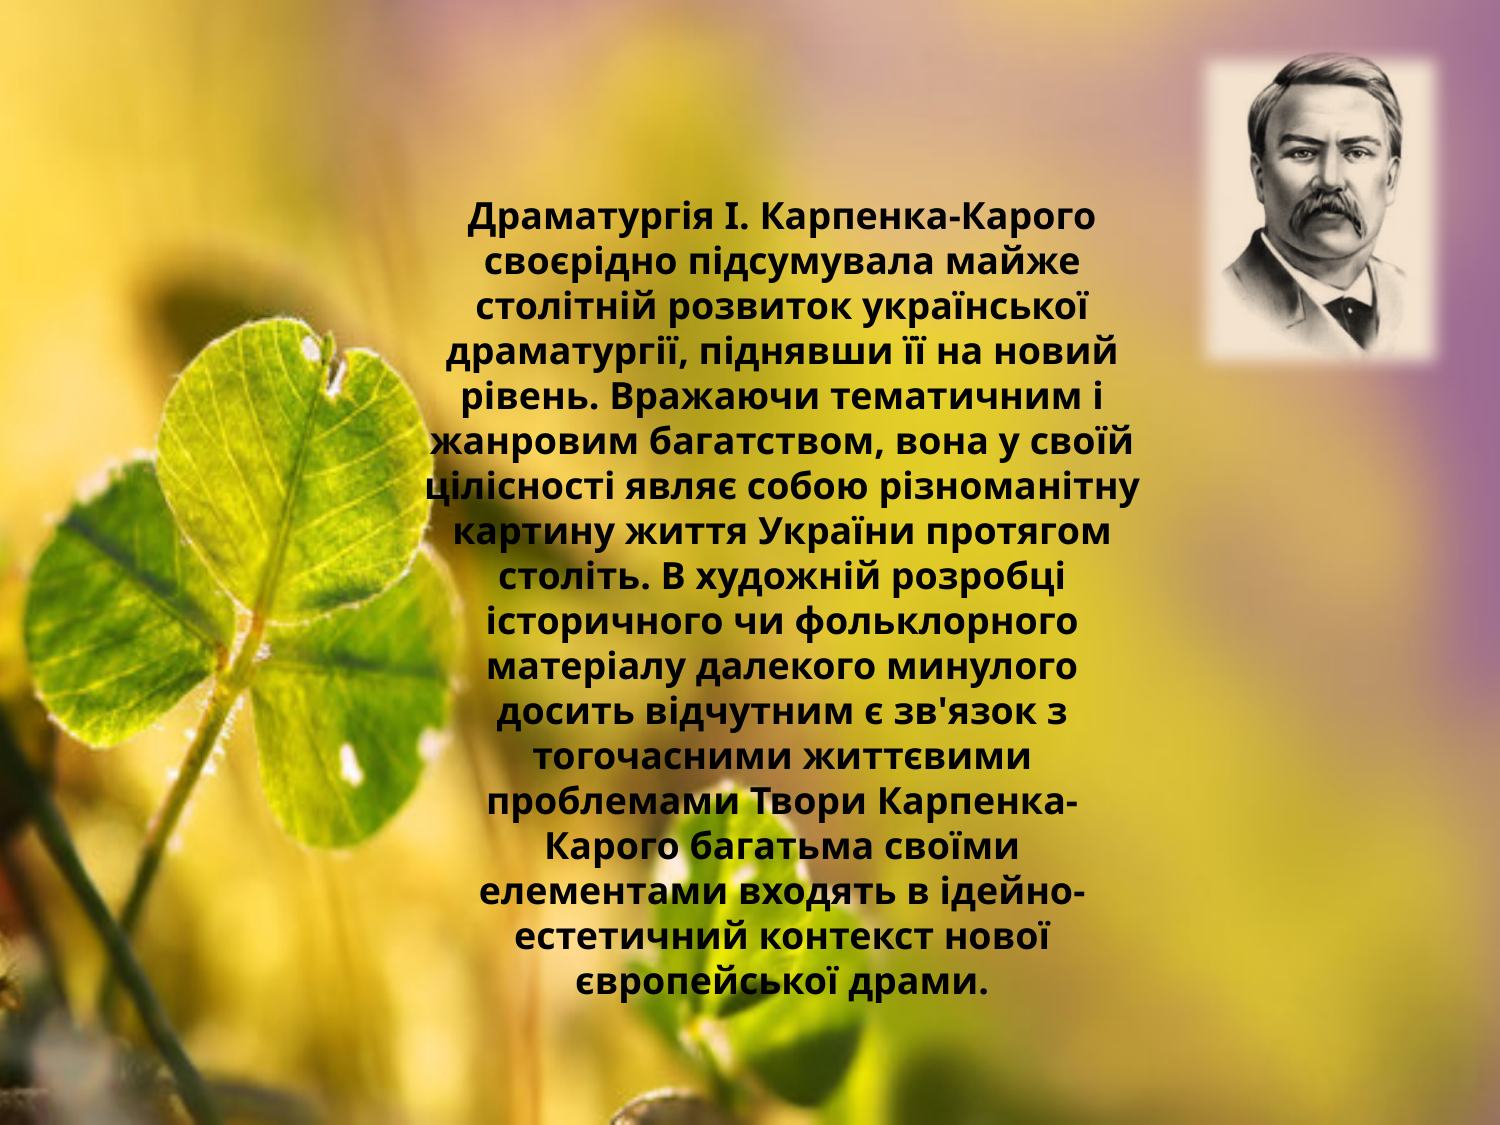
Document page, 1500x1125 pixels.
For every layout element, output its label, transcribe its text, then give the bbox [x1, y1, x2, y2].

text_box Драматургія І. Карпенка-Карого своєрідно підсумувала майже столітній розвиток української драматургії, піднявши її на новий рівень. Вражаючи тематичним і жанровим багатством, вона у своїй цілісності являє собою різноманітну картину життя України протягом століть. В художній розробці історичного чи фольклорного матеріалу далекого минулого досить відчутним є зв'язок з тогочасними життєвими проблемами Твори Карпенка-Карого багатьма своїми елементами входять в ідейно-естетичний контекст нової європейської драми. [407, 184, 1158, 1010]
picture [0, 0, 1500, 1125]
